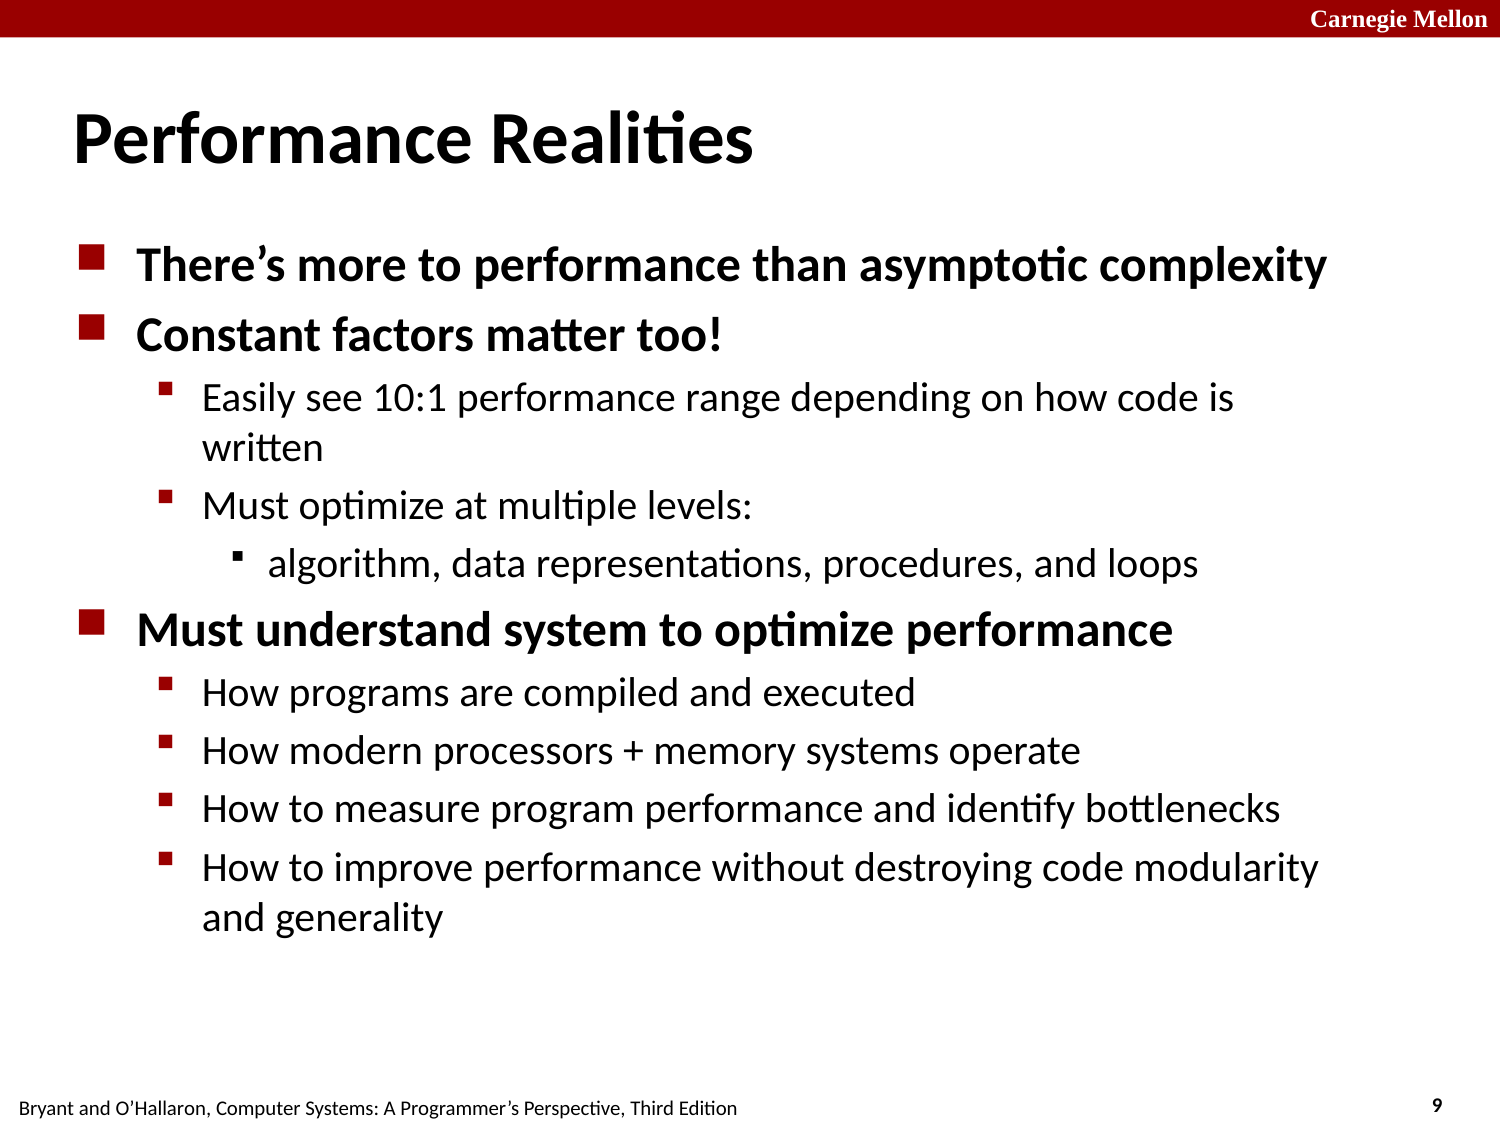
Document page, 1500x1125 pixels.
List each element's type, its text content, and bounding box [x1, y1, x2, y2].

title Performance Realities [58, 71, 1305, 197]
list There’s more to performance than asymptotic complexity Constant factors matter too! Easily see 10:1 performance range depending on how code is written Must optimize at multiple levels: algorithm, data representations, procedures, and loops Must understand system to optimize performance How programs are compiled and executed How modern processors + memory systems operate How to measure program performance and identify bottlenecks How to improve performance without destroying code modularity and generality [64, 223, 1361, 1040]
